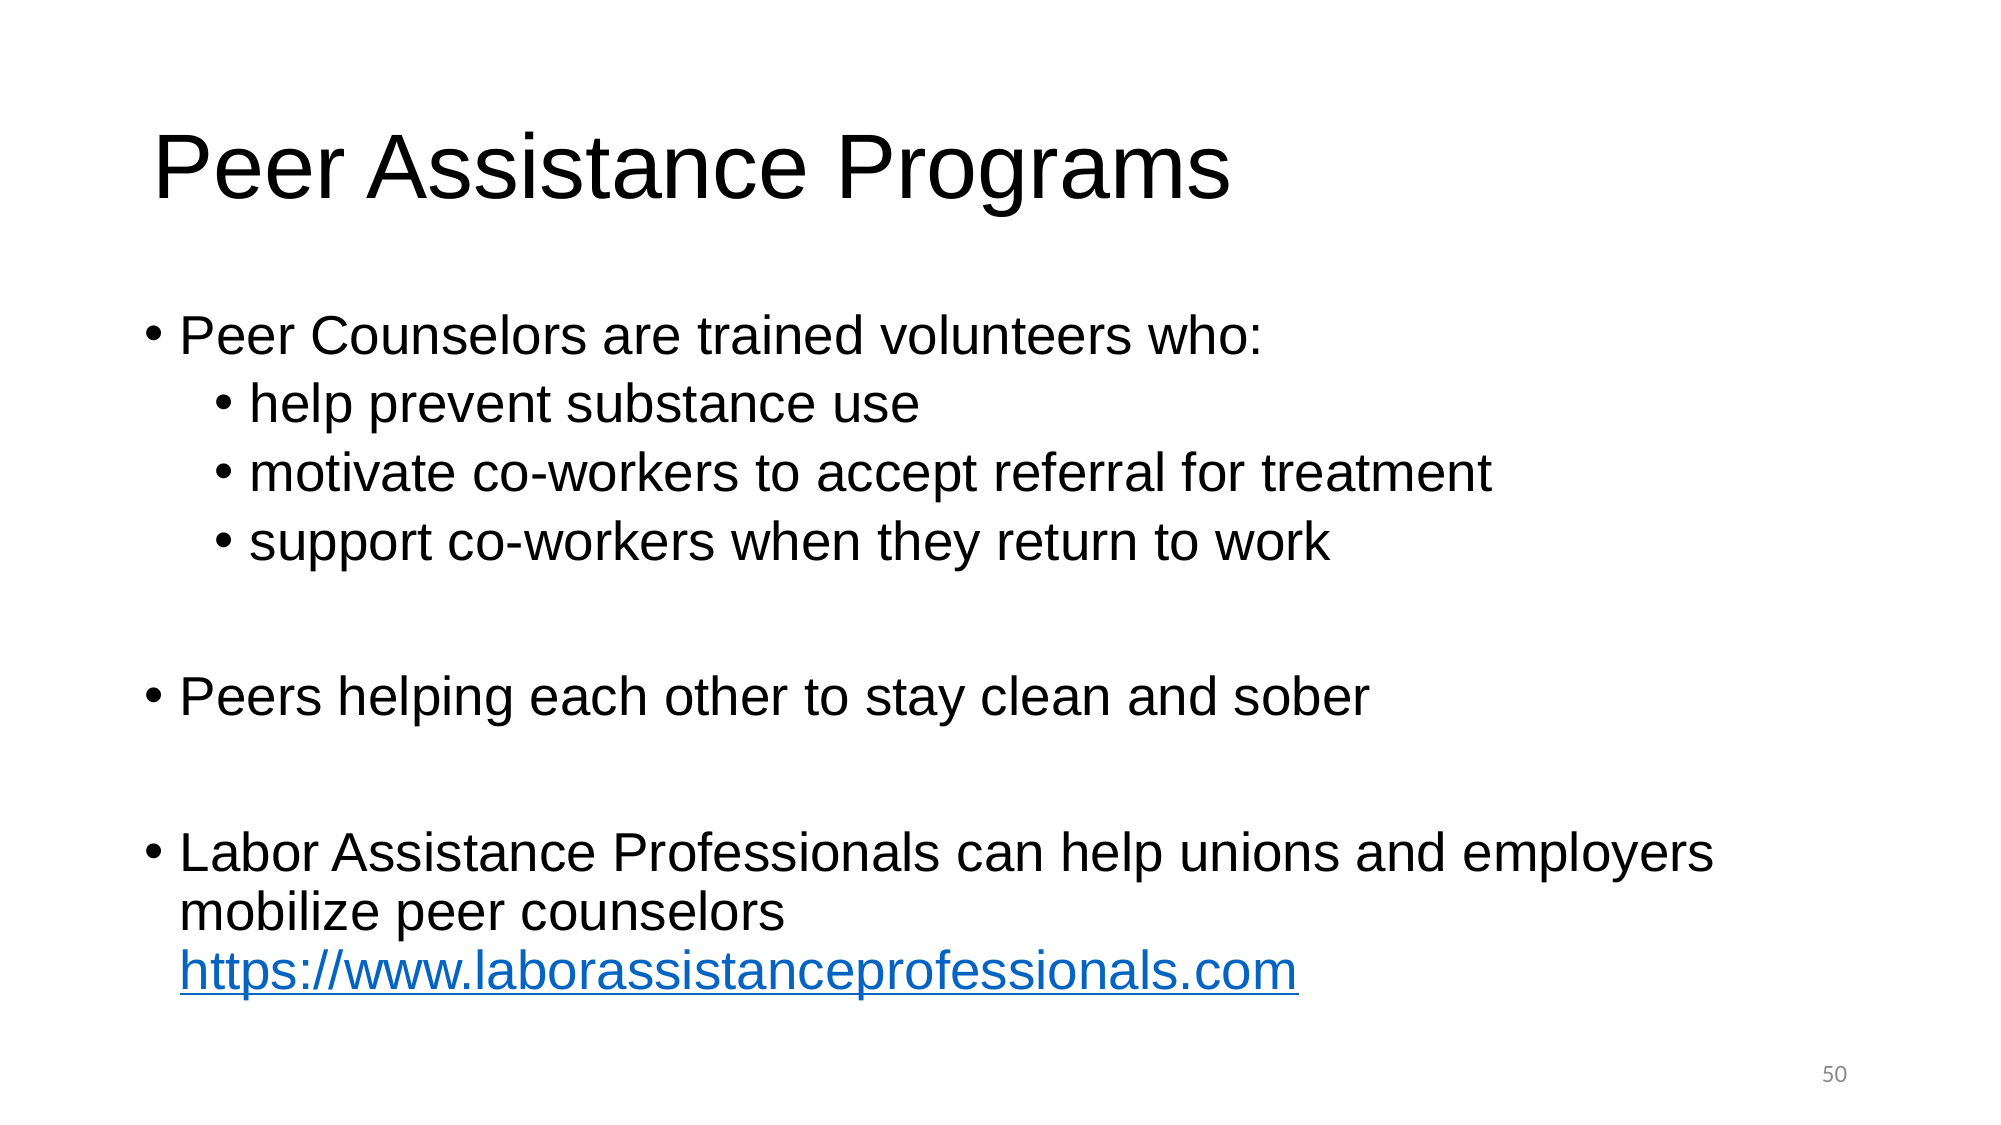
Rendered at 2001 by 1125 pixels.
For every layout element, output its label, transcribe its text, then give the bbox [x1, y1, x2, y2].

slide_number 50 [1412, 1042, 1863, 1103]
title Peer Assistance Programs [137, 59, 1863, 278]
list Peer Counselors are trained volunteers who: help prevent substance use motivate co-workers to accept referral for treatment support co-workers when they return to work Peers helping each other to stay clean and sober Labor Assistance Professionals can help unions and employers mobilize peer counselors https://www.laborassistanceprofessionals.com [58, 299, 1863, 1014]
